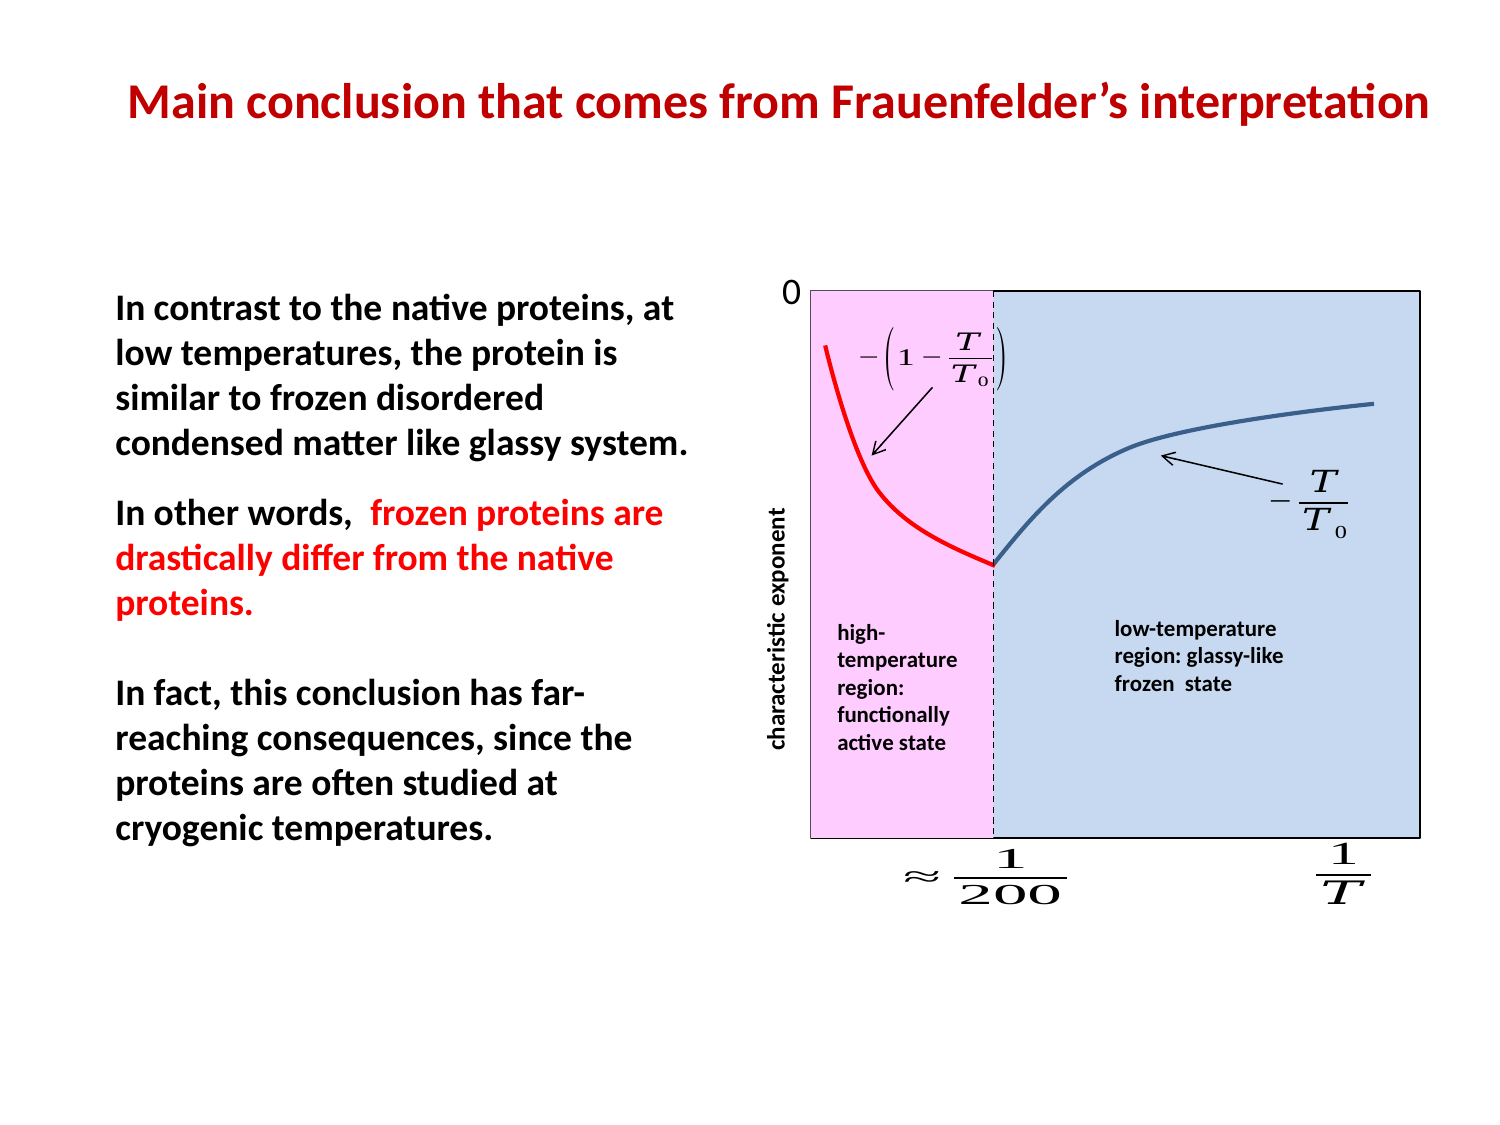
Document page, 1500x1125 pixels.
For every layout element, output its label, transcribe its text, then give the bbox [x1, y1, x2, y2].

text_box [751, 259, 1420, 913]
text_box In contrast to the native proteins, at low temperatures, the protein is similar to frozen disordered condensed matter like glassy system. In other words, frozen proteins are drastically differ from the native proteins. In fact, this conclusion has far-reaching consequences, since the proteins are often studied at cryogenic temperatures. [100, 275, 725, 856]
text_box Main conclusion that comes from Frauenfelder’s interpretation [113, 61, 1447, 137]
